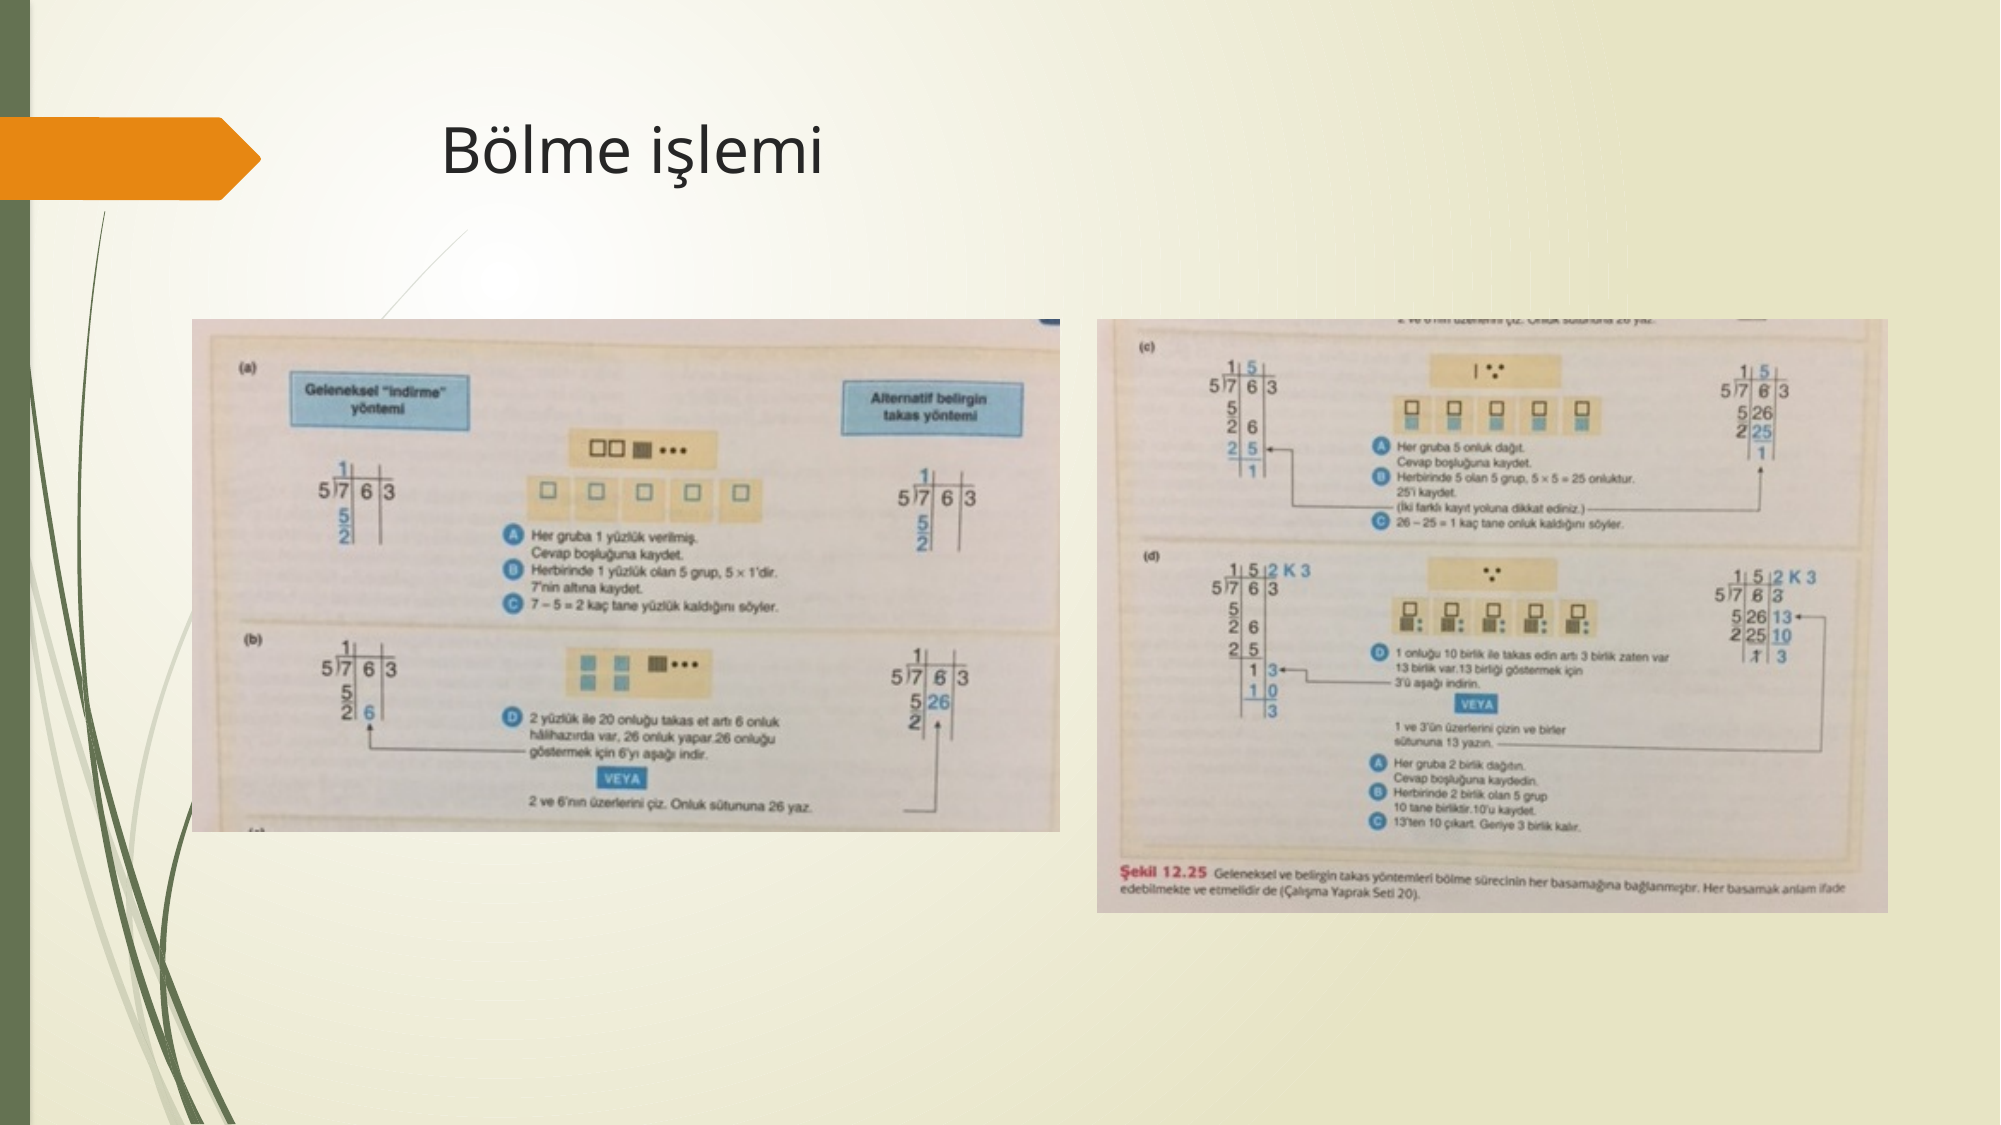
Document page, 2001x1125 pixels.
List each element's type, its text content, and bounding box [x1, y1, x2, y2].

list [192, 319, 1060, 832]
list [1097, 319, 1888, 914]
title Bölme işlemi [425, 102, 1888, 195]
